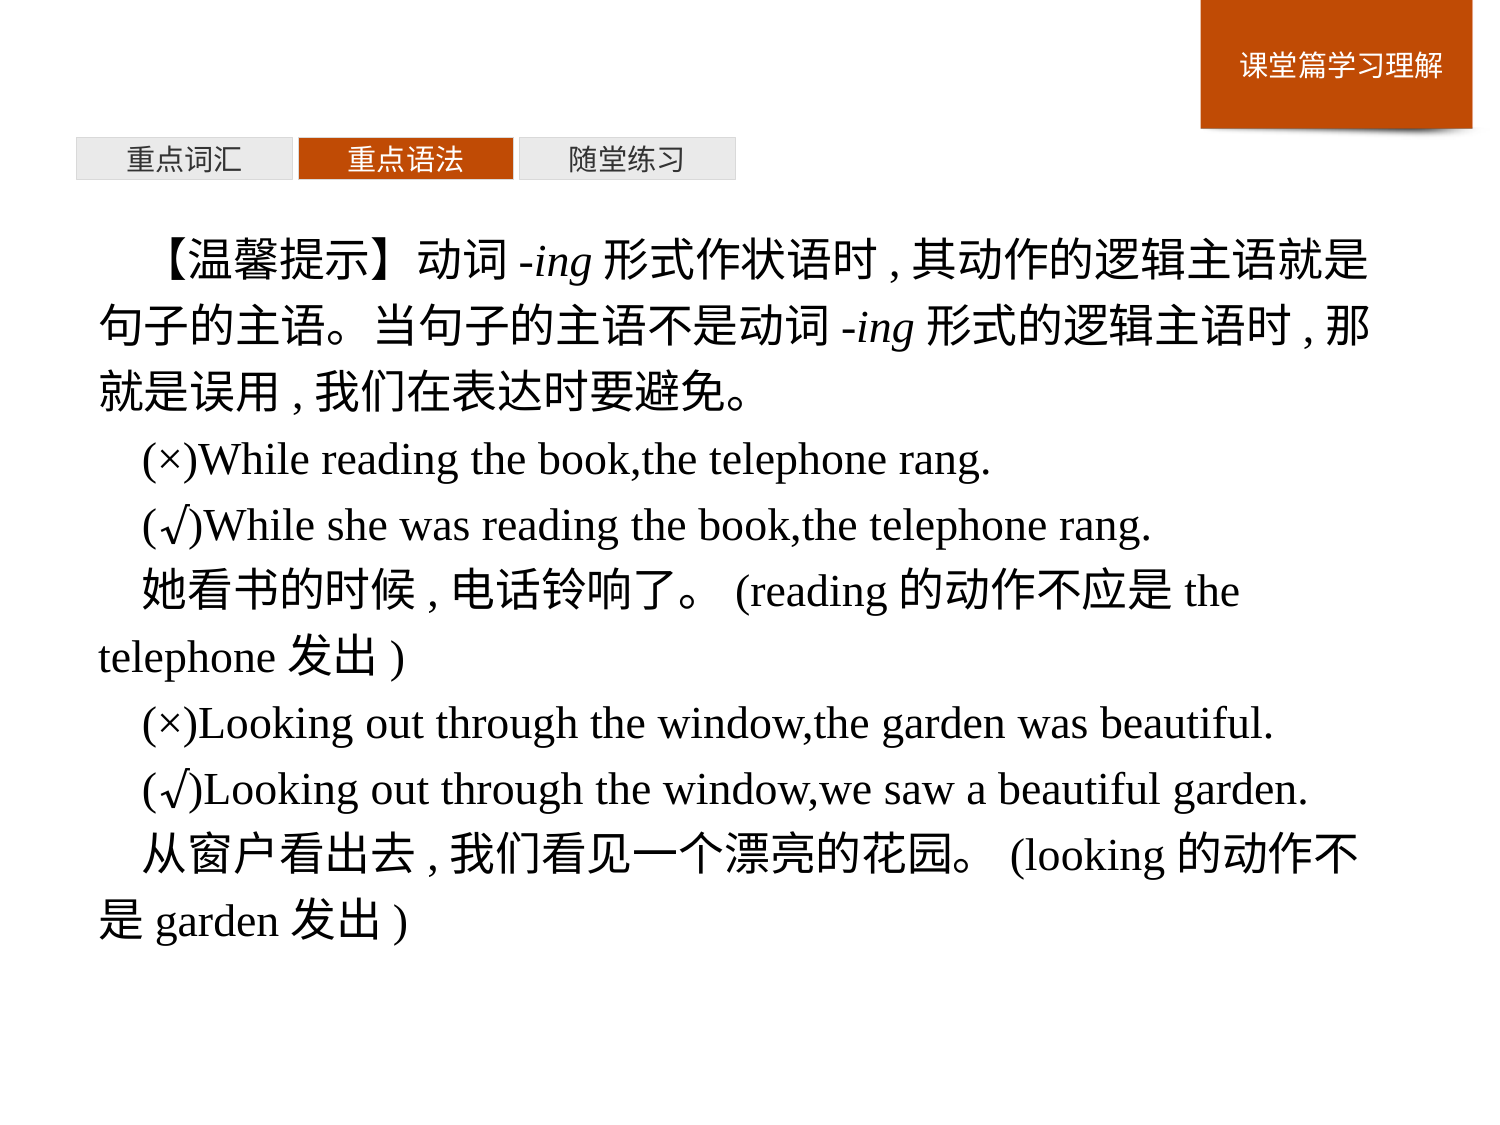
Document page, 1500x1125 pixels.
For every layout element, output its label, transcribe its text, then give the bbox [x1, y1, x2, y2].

text_box 【温馨提示】动词-ing形式作状语时,其动作的逻辑主语就是句子的主语。当句子的主语不是动词-ing形式的逻辑主语时,那就是误用,我们在表达时要避免。 (×)While reading the book,the telephone rang. (√)While she was reading the book,the telephone rang. 她看书的时候,电话铃响了。(reading的动作不应是the telephone发出) (×)Looking out through the window,the garden was beautiful. (√)Looking out through the window,we saw a beautiful garden. 从窗户看出去,我们看见一个漂亮的花园。(looking的动作不是garden发出) [83, 212, 1417, 953]
picture [1200, 0, 1490, 140]
text_box 重点语法 [296, 135, 516, 182]
text_box 重点词汇 [75, 135, 294, 182]
text_box 随堂练习 [518, 135, 737, 182]
